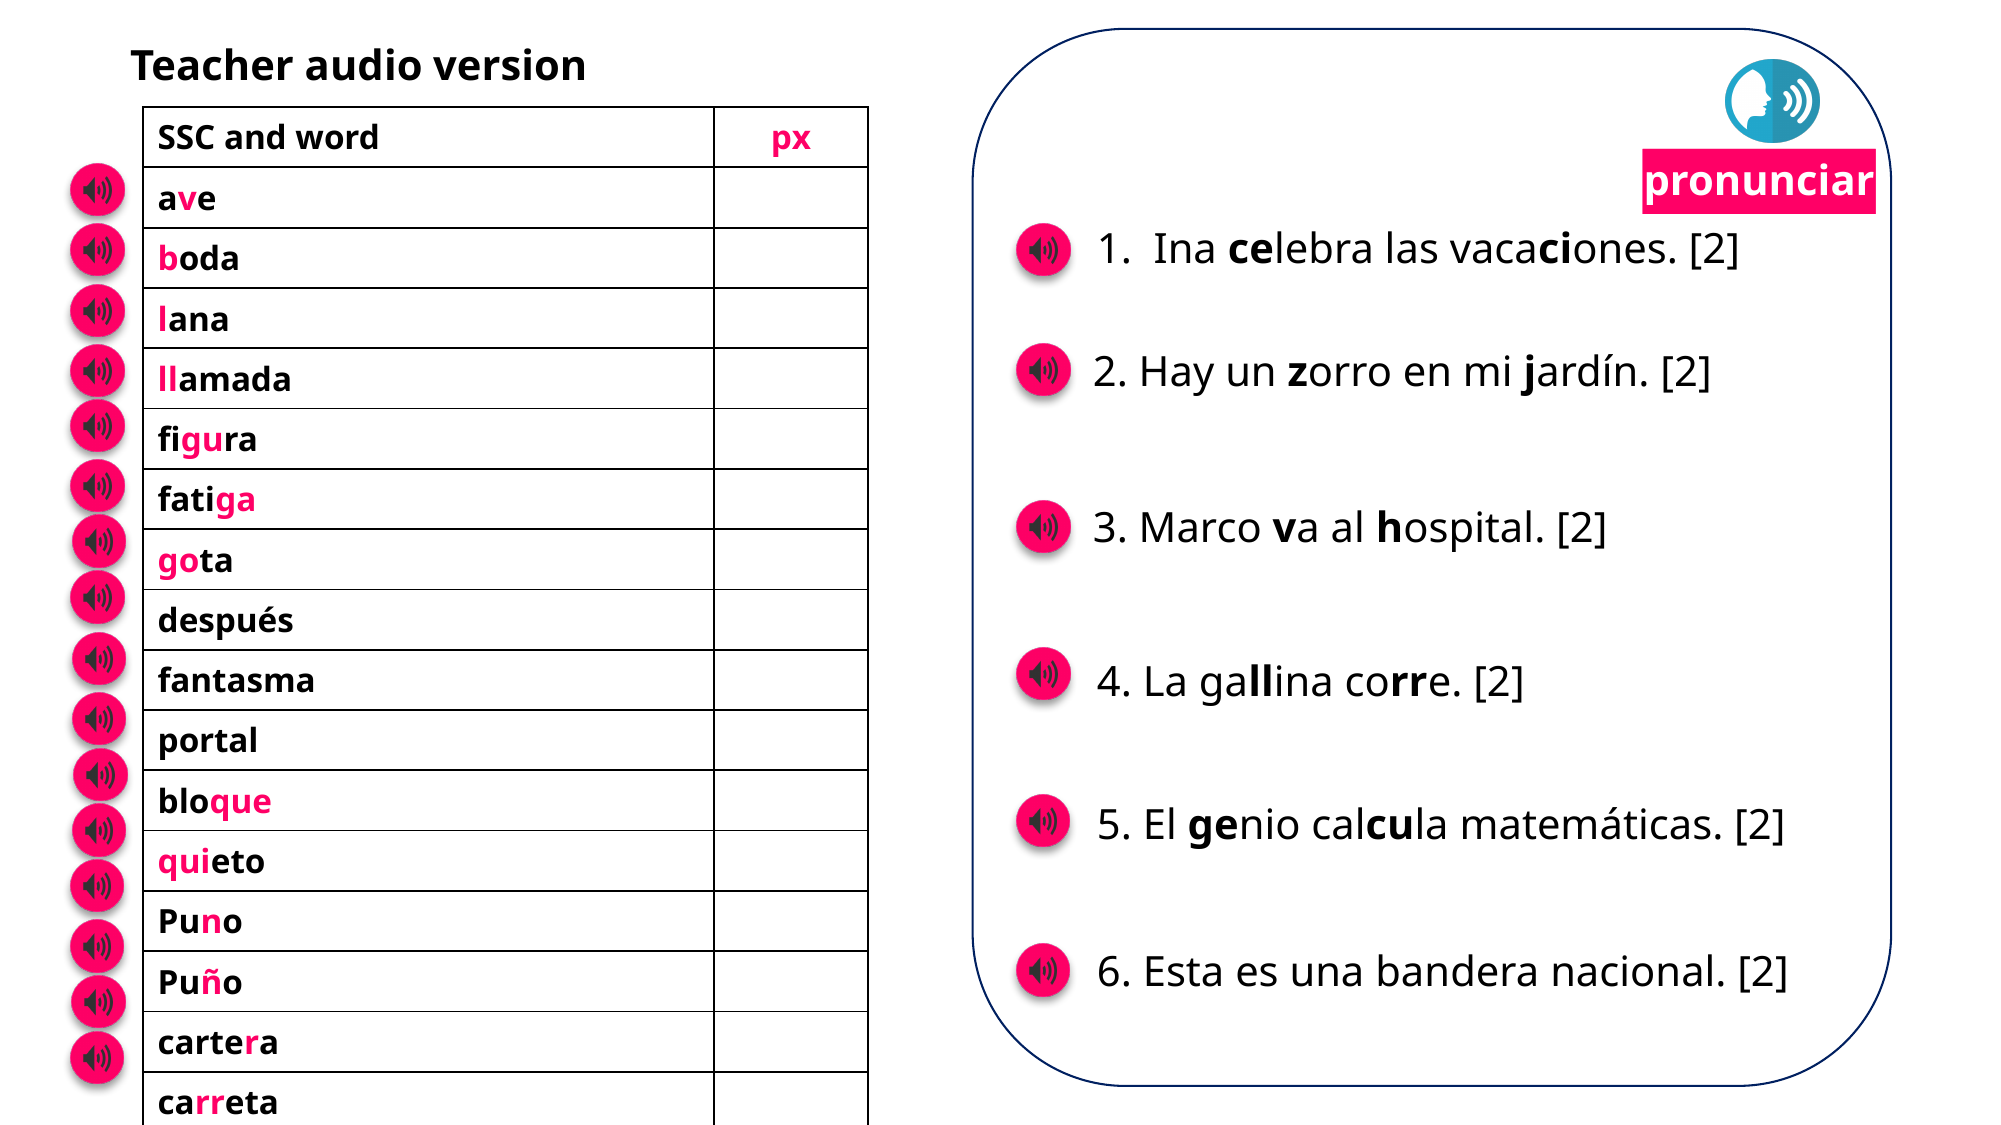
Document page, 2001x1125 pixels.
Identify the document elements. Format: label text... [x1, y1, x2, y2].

picture [70, 163, 125, 216]
table_cell [715, 892, 867, 950]
table_cell llamada [144, 349, 713, 408]
table_cell bloque [144, 771, 713, 830]
table_cell gota [144, 530, 713, 589]
text_box 4. La gallina corre. [2] [1082, 647, 2000, 713]
text_box Teacher audio version [115, 31, 896, 96]
table_cell Puno [144, 892, 713, 950]
table_cell ave [144, 168, 713, 227]
table_cell [715, 590, 867, 649]
table_cell carreta [144, 1073, 713, 1125]
picture [72, 632, 126, 685]
table_cell Puño [144, 952, 713, 1011]
table_cell [715, 952, 867, 1011]
table_cell [715, 831, 867, 890]
picture [1016, 647, 1071, 700]
picture [70, 459, 125, 512]
table_cell [715, 168, 867, 227]
table_cell [715, 409, 867, 468]
table_cell lana [144, 289, 713, 347]
picture [70, 1031, 124, 1084]
text_box 3. Marco va al hospital. [2] [1078, 493, 2000, 559]
text_box 6. Esta es una bandera nacional. [2] [1082, 937, 2000, 1002]
table_cell fatiga [144, 470, 713, 528]
picture [1016, 500, 1071, 553]
table_cell cartera [144, 1012, 713, 1071]
picture [71, 975, 126, 1028]
text_box 2. Hay un zorro en mi jardín. [2] [1078, 336, 2000, 402]
table_cell boda [144, 229, 713, 287]
picture [1016, 794, 1070, 847]
table_cell figura [144, 409, 713, 468]
picture [73, 748, 128, 801]
picture [72, 803, 126, 857]
text_box 5. El genio calcula matemáticas. [2] [1082, 790, 2000, 856]
picture [72, 692, 126, 745]
table_cell después [144, 590, 713, 649]
text_box 1. Ina celebra las vacaciones. [2] [1082, 213, 2000, 279]
picture [70, 223, 125, 276]
picture [1016, 943, 1070, 997]
table_cell [715, 771, 867, 830]
picture [70, 399, 125, 452]
picture [1016, 343, 1071, 396]
table_cell [715, 1073, 867, 1125]
table_cell quieto [144, 831, 713, 890]
picture [72, 514, 126, 568]
picture [1016, 223, 1071, 276]
text_box [971, 27, 1893, 1087]
table_cell [715, 349, 867, 408]
table_cell [715, 470, 867, 528]
picture [1725, 59, 1820, 143]
table_cell [715, 530, 867, 589]
text_box pronunciar [1642, 148, 1876, 213]
table_cell [715, 1012, 867, 1071]
table_cell portal [144, 711, 713, 769]
picture [70, 344, 125, 397]
table_header SSC and word [144, 108, 713, 166]
picture [70, 919, 124, 973]
table_header px [715, 108, 867, 166]
table_cell [715, 711, 867, 769]
table_cell [715, 229, 867, 287]
picture [70, 570, 125, 624]
table_cell [715, 651, 867, 709]
picture [70, 284, 125, 337]
table_cell fantasma [144, 651, 713, 709]
table_cell [715, 289, 867, 347]
picture [70, 859, 124, 913]
